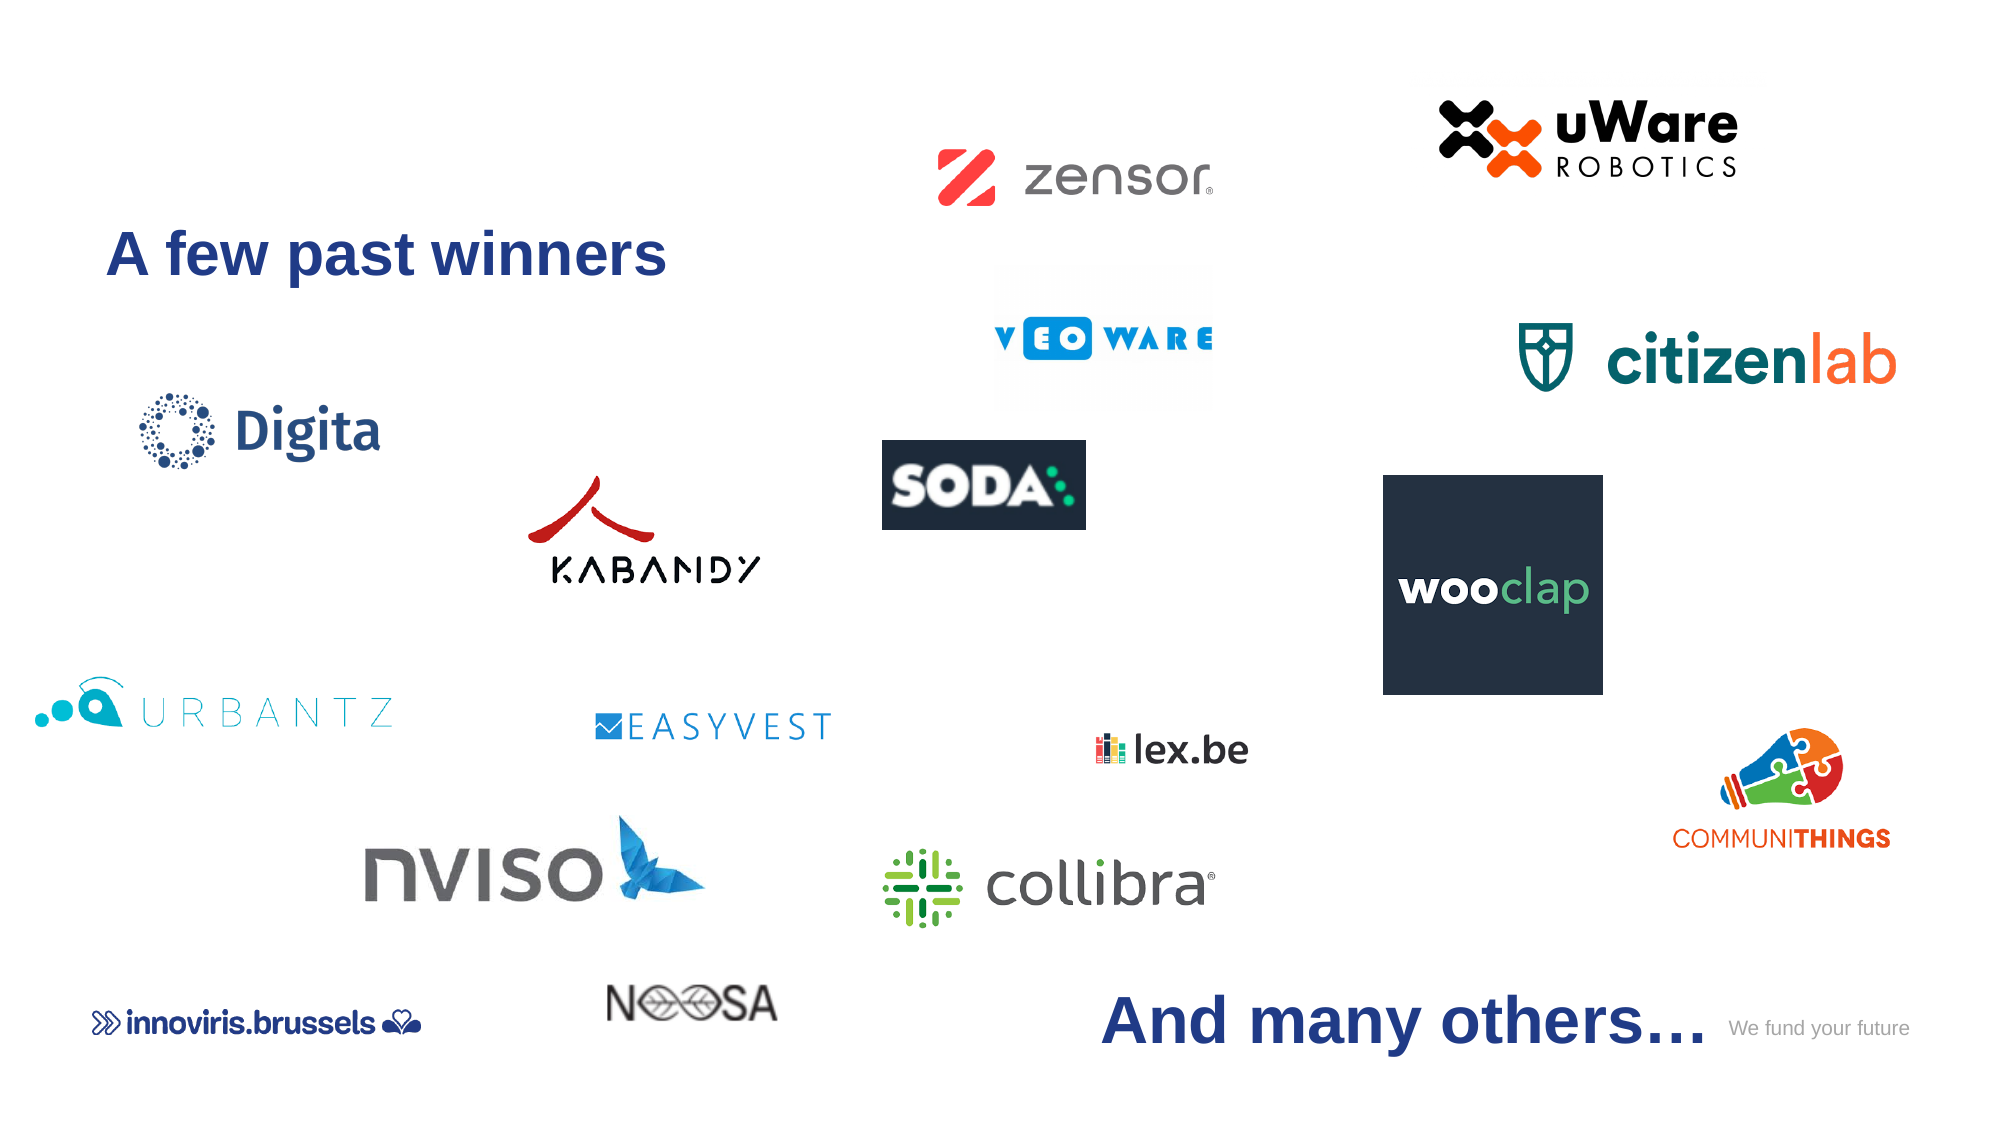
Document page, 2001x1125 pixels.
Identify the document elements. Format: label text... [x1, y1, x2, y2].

picture [994, 265, 1213, 411]
picture [123, 373, 398, 490]
picture [365, 815, 706, 902]
picture [586, 683, 840, 769]
list A few past winners [90, 205, 1910, 297]
footer We fund your future [1896, 996, 1926, 1057]
picture [882, 440, 1086, 530]
picture [876, 841, 1222, 936]
picture [526, 473, 761, 586]
picture [1408, 71, 1767, 206]
picture [1085, 700, 1261, 796]
text_box And many others… [1085, 969, 1896, 1065]
picture [1519, 323, 1896, 392]
picture [1673, 728, 1890, 848]
picture [1383, 475, 1603, 695]
picture [21, 665, 403, 738]
picture [92, 1009, 421, 1035]
picture [589, 963, 798, 1057]
picture [938, 149, 1213, 206]
